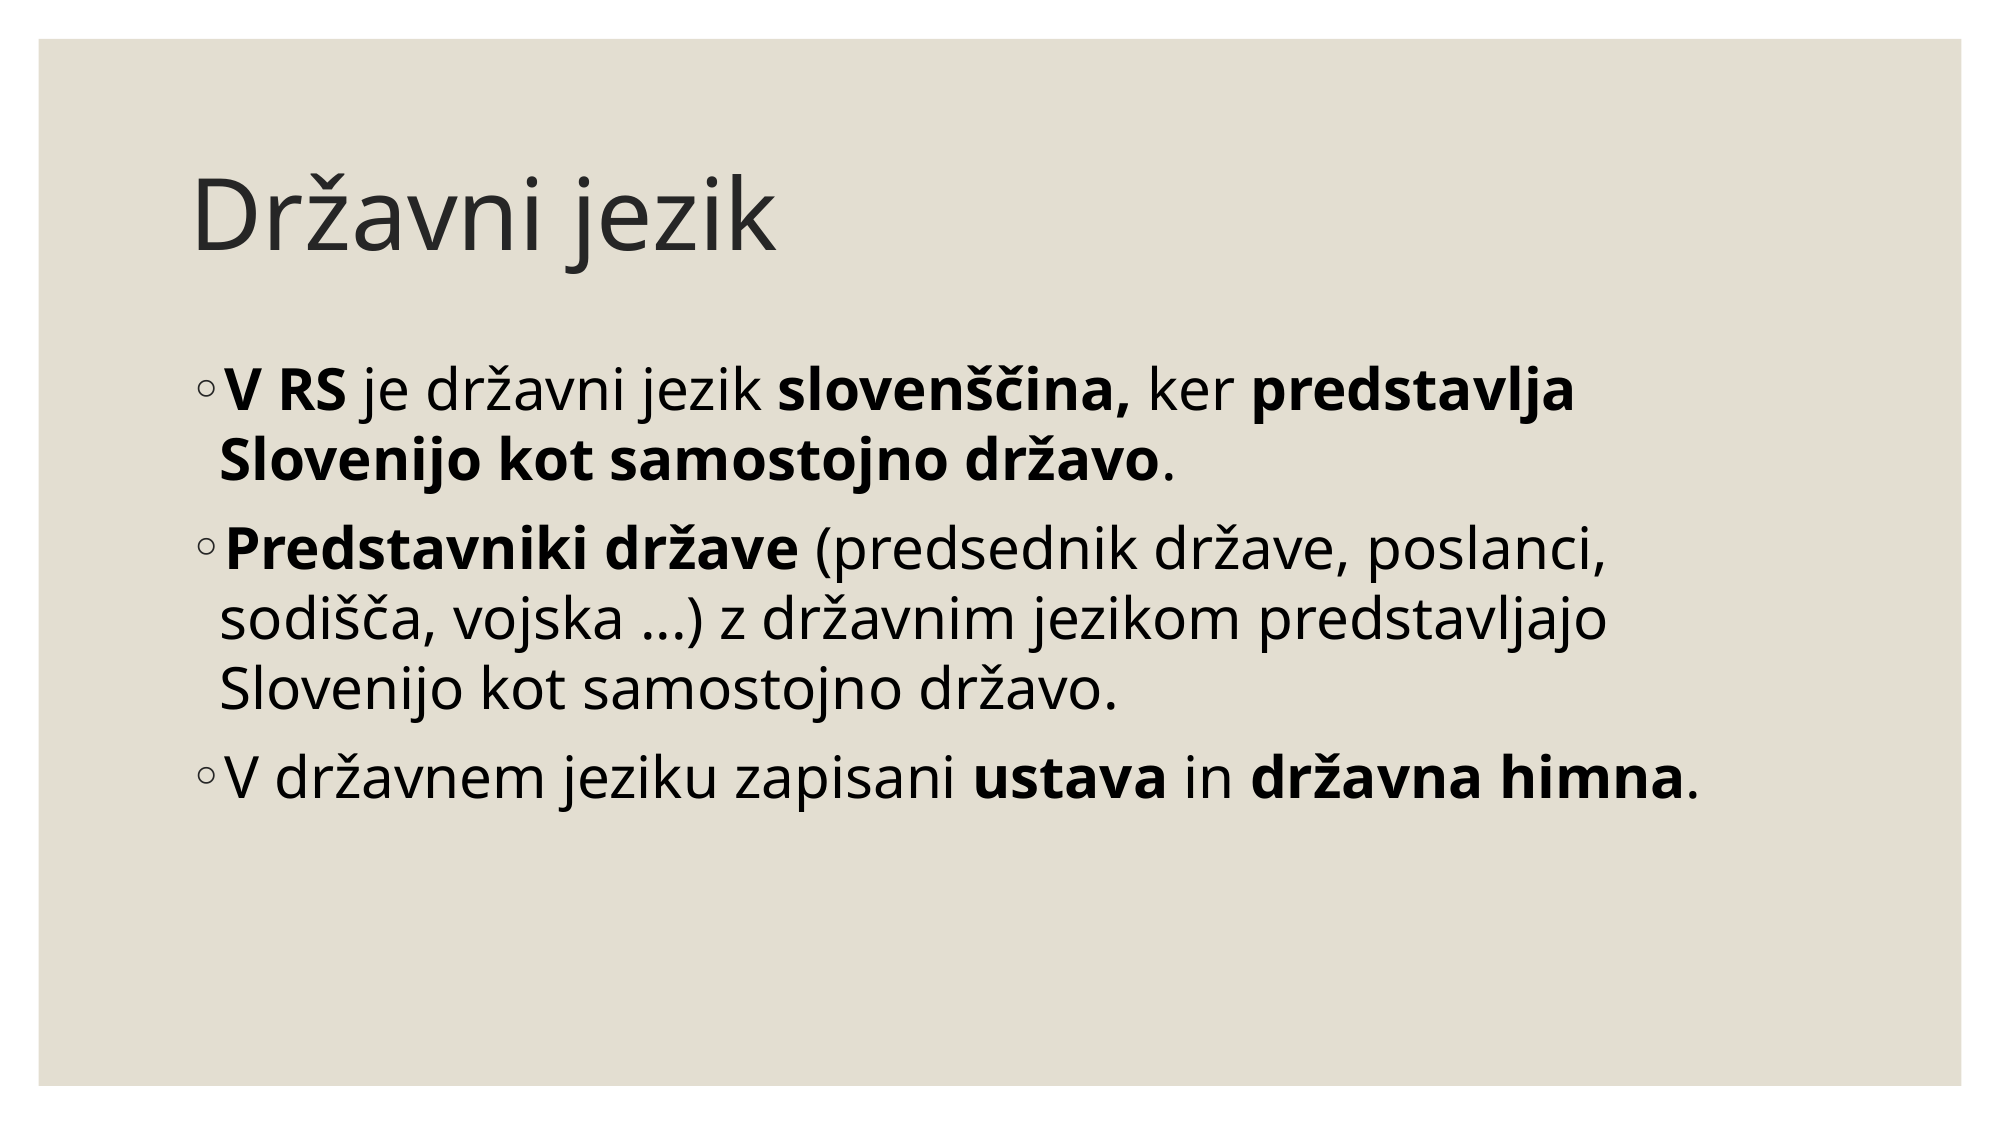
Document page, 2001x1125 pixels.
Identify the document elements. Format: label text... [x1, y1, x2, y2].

list V RS je državni jezik slovenščina, ker predstavlja Slovenijo kot samostojno državo. Predstavniki države (predsednik države, poslanci, sodišča, vojska ...) z državnim jezikom predstavljajo Slovenijo kot samostojno državo. V državnem jeziku zapisani ustava in državna himna. [174, 345, 1825, 990]
title Državni jezik [174, 105, 1825, 331]
